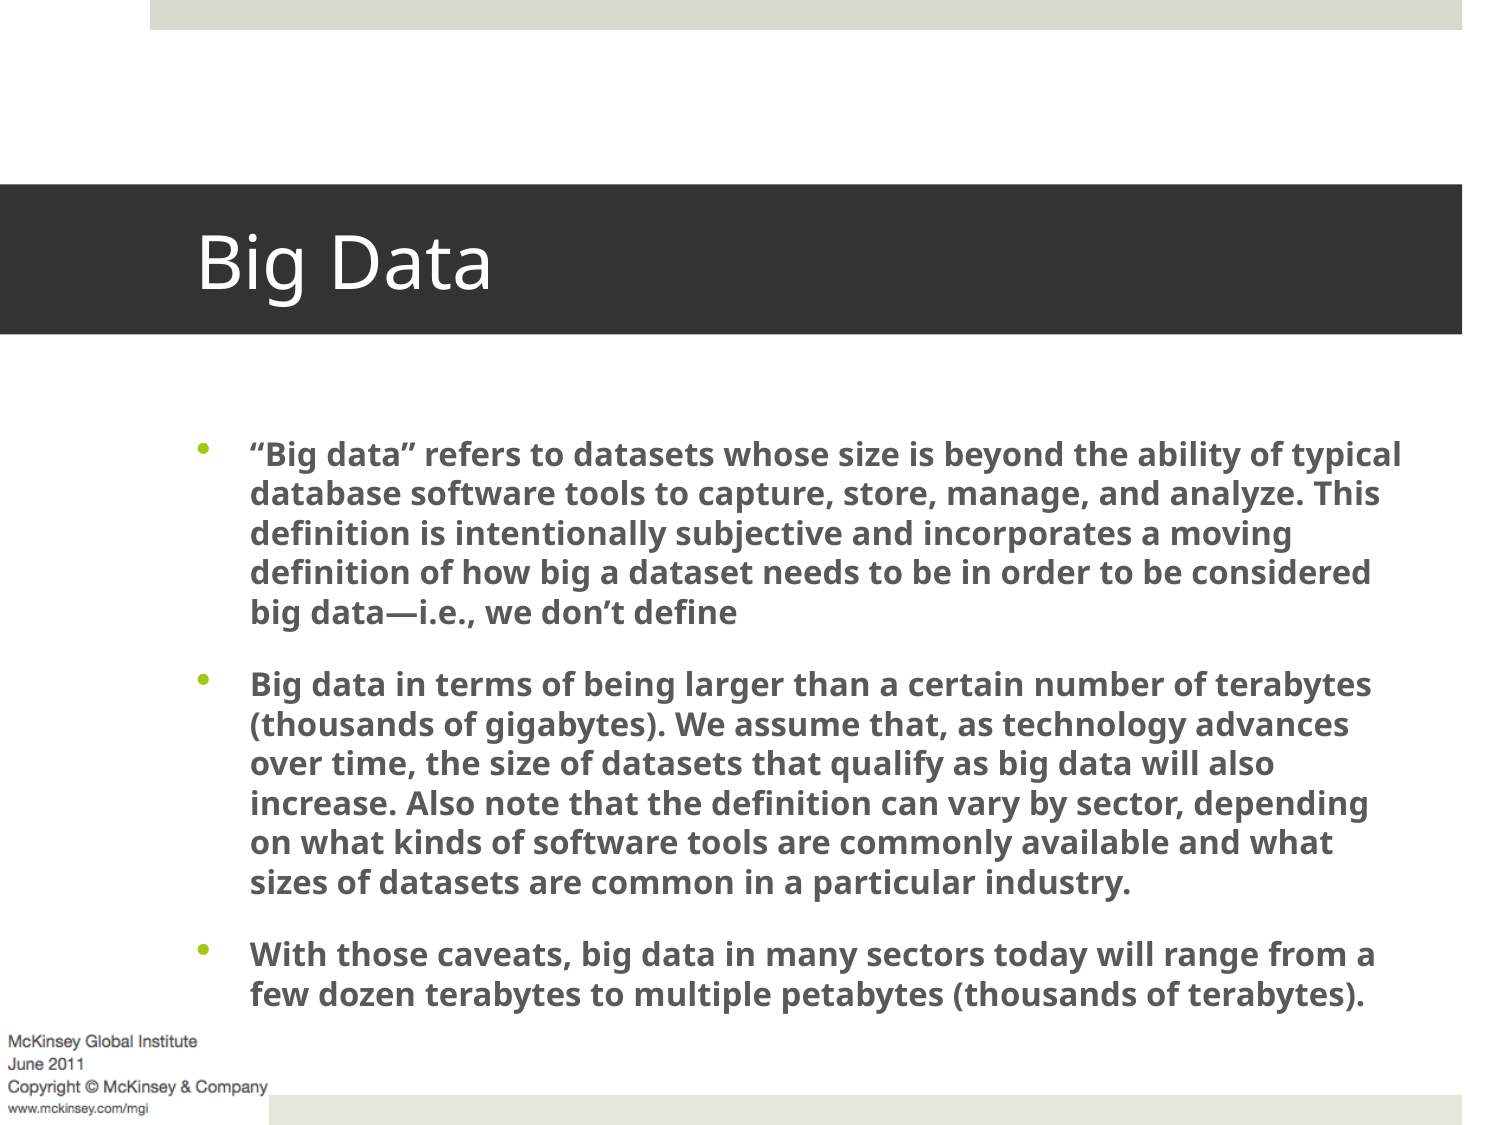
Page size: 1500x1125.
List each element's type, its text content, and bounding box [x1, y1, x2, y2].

title Big Data [0, 184, 1463, 335]
list “Big data” refers to datasets whose size is beyond the ability of typical database software tools to capture, store, manage, and analyze. This definition is intentionally subjective and incorporates a moving definition of how big a dataset needs to be in order to be considered big data—i.e., we don’t define Big data in terms of being larger than a certain number of terabytes (thousands of gigabytes). We assume that, as technology advances over time, the size of datasets that qualify as big data will also increase. Also note that the definition can vary by sector, depending on what kinds of software tools are commonly available and what sizes of datasets are common in a particular industry. With those caveats, big data in many sectors today will range from a few dozen terabytes to multiple petabytes (thousands of terabytes). [182, 425, 1432, 1028]
picture [0, 1027, 270, 1125]
